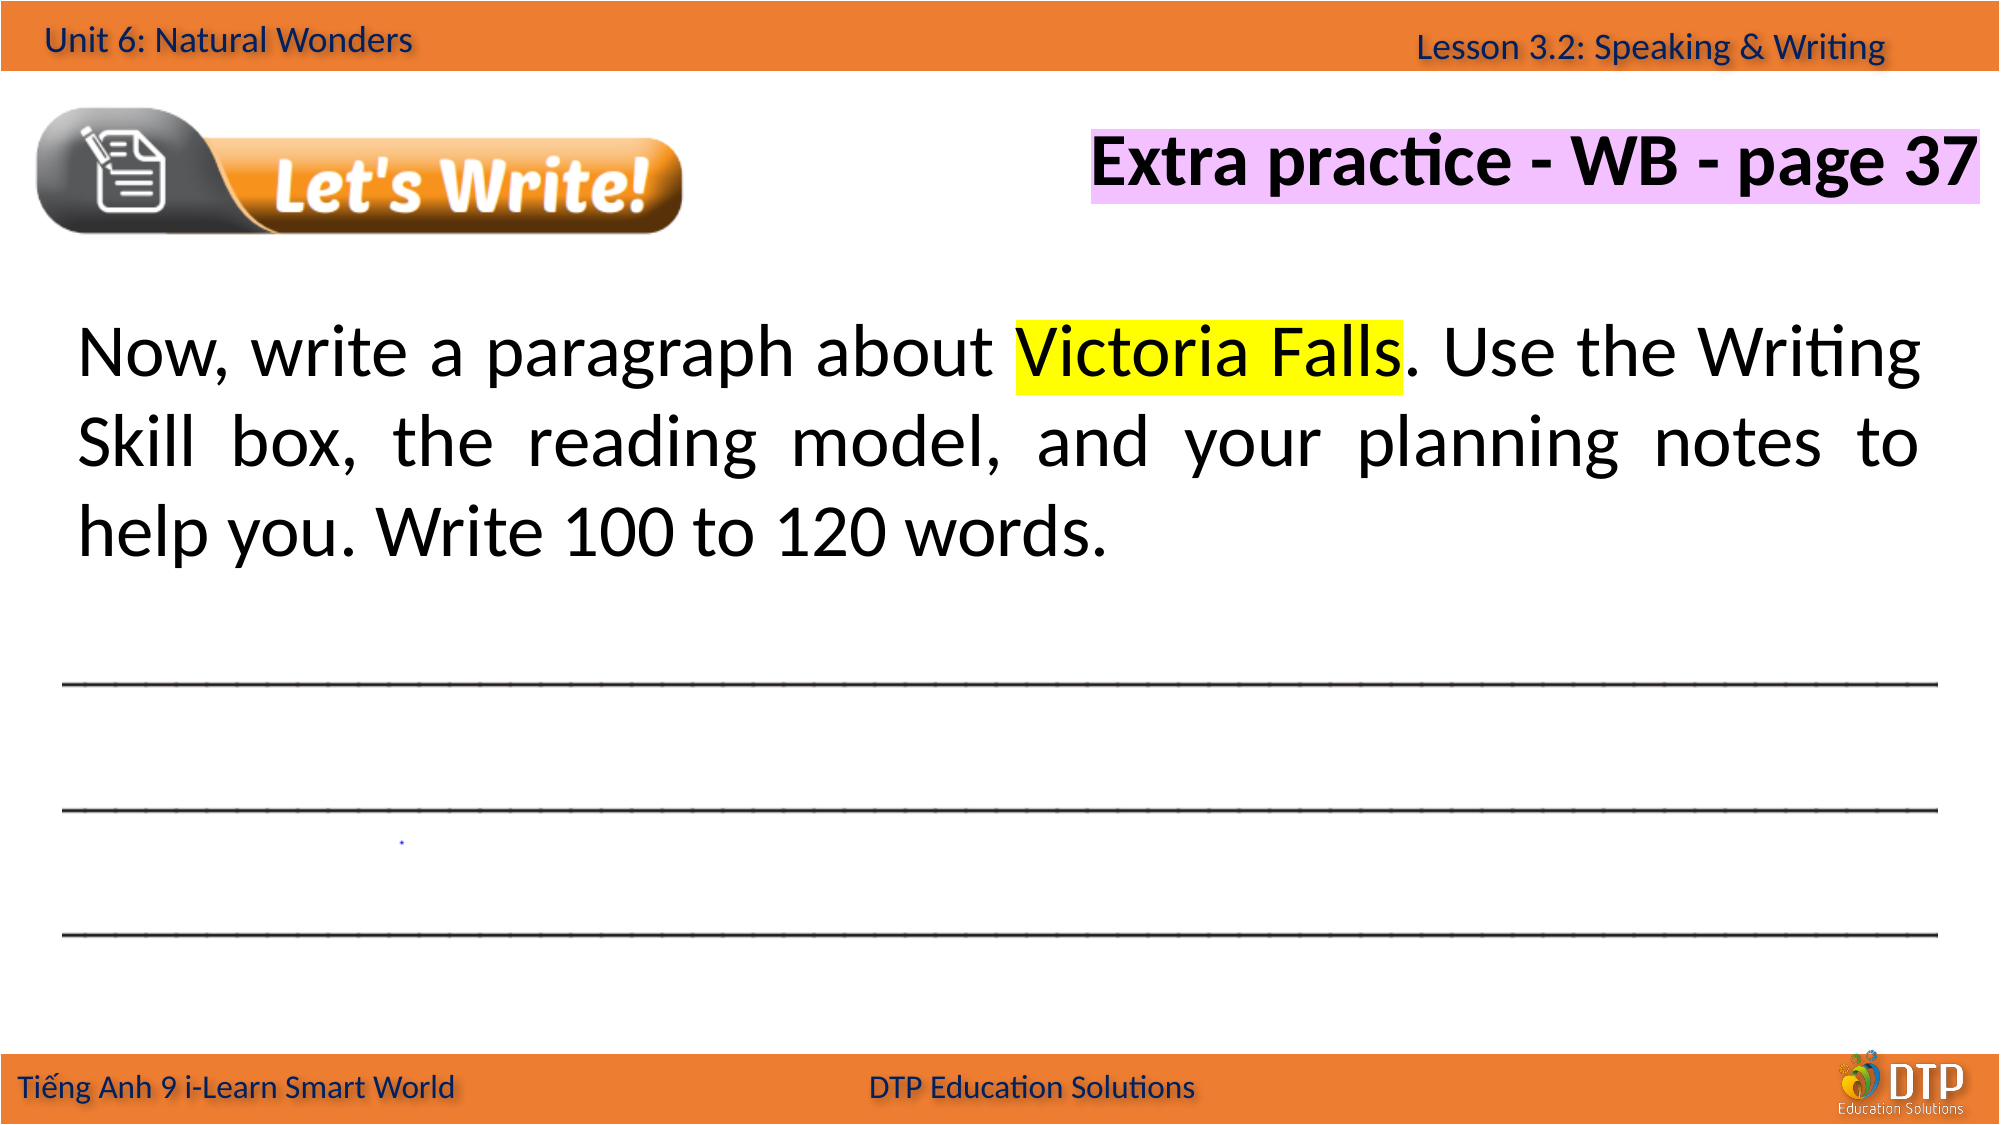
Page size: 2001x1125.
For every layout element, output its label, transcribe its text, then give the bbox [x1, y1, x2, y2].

text_box Extra practice - WB - page 37 [1075, 102, 1996, 208]
picture [14, 102, 693, 244]
picture [62, 632, 1938, 950]
text_box Now, write a paragraph about Victoria Falls. Use the Writing Skill box, the reading model, and your planning notes to help you. Write 100 to 120 words. [62, 294, 1938, 579]
picture [1839, 1050, 1963, 1114]
